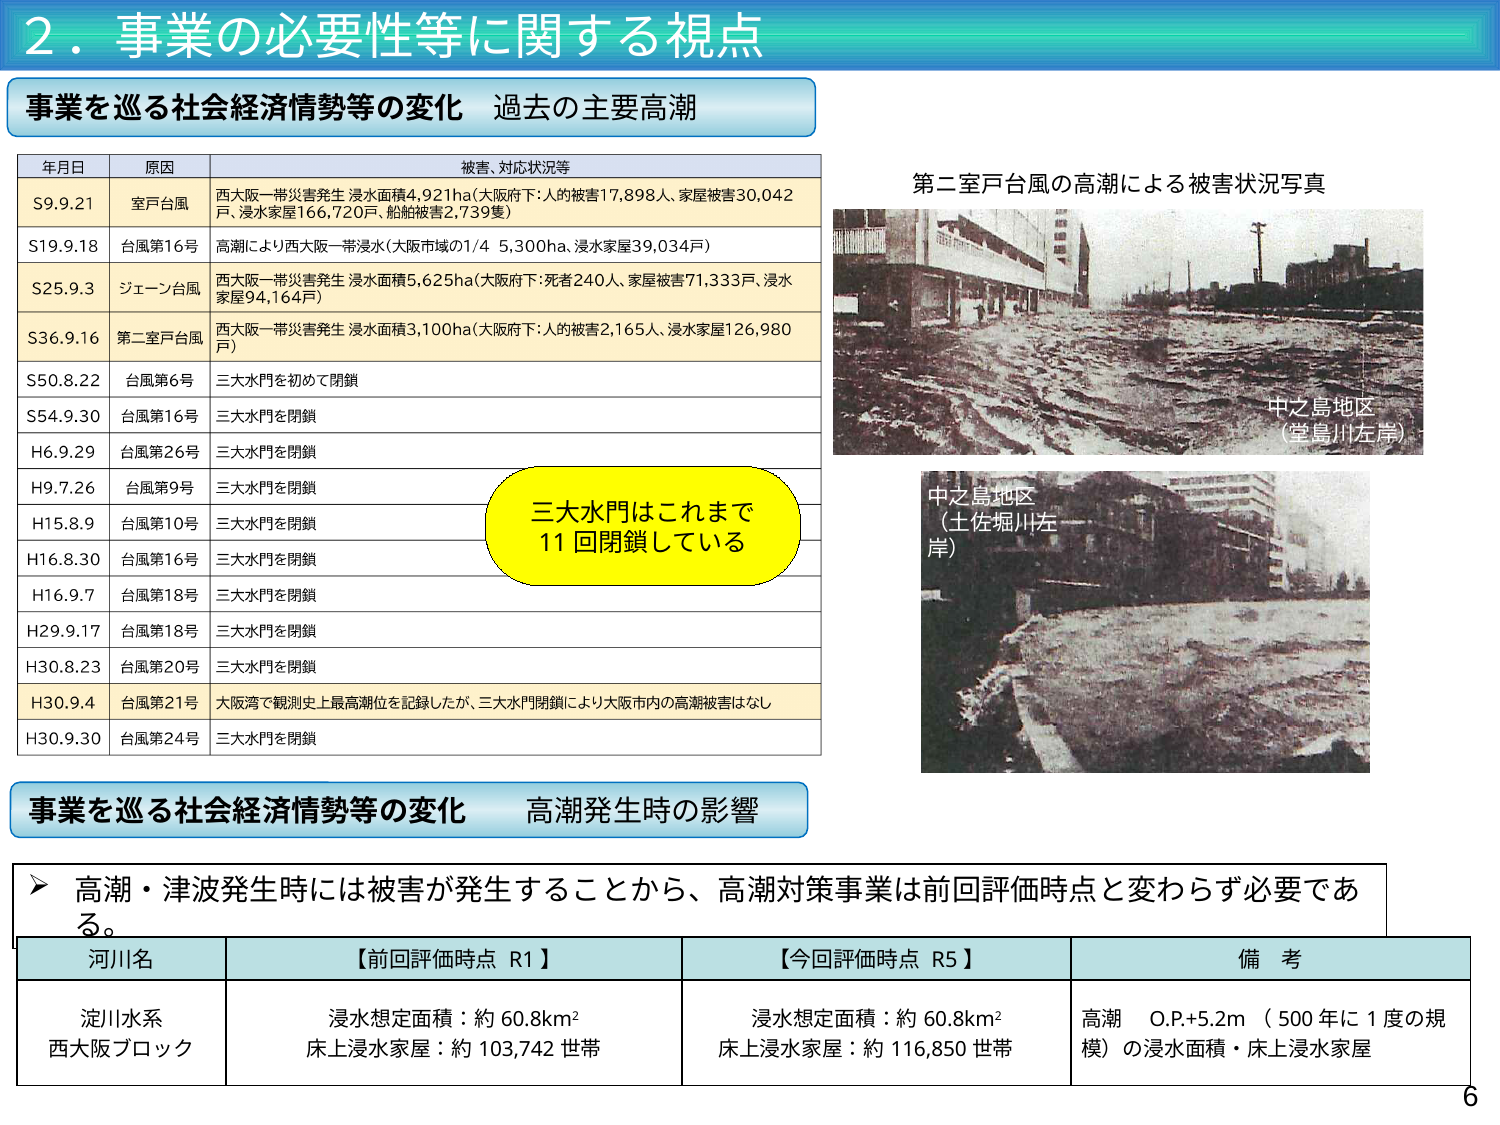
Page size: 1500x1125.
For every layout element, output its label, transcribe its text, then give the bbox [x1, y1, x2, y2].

text_box 第ニ室戸台風の高潮による被害状況写真 [826, 161, 1424, 205]
text_box 高潮・津波発生時には被害が発生することから、高潮対策事業は前回評価時点と変わらず必要である。 [12, 863, 1387, 949]
picture [920, 470, 1371, 774]
table_header 備 考 [1072, 938, 1470, 979]
picture [17, 153, 823, 757]
table_cell 浸水想定面積：約60.8km2 床上浸水家屋：約103,742世帯 [227, 981, 681, 1085]
table_header 河川名 [18, 938, 225, 979]
table_header 【今回評価時点 R5】 [683, 938, 1070, 979]
table_cell 高潮 O.P.+5.2m（500年に1度の規模）の浸水面積・床上浸水家屋 [1072, 981, 1470, 1085]
text_box 中之島地区 （堂島川左岸） [1428, 385, 1436, 454]
picture [832, 208, 1424, 455]
slide_number 6 [1386, 1069, 1495, 1119]
text_box 事業を巡る社会経済情勢等の変化 過去の主要高潮 [7, 78, 816, 137]
table_header 【前回評価時点 R1】 [227, 938, 681, 979]
table_cell 浸水想定面積：約60.8km2 床上浸水家屋：約116,850世帯 [683, 981, 1070, 1085]
text_box ２．事業の必要性等に関する視点 [0, 0, 1500, 71]
table_cell 淀川水系 西大阪ブロック [18, 981, 225, 1085]
text_box 事業を巡る社会経済情勢等の変化 高潮発生時の影響 [10, 782, 808, 838]
